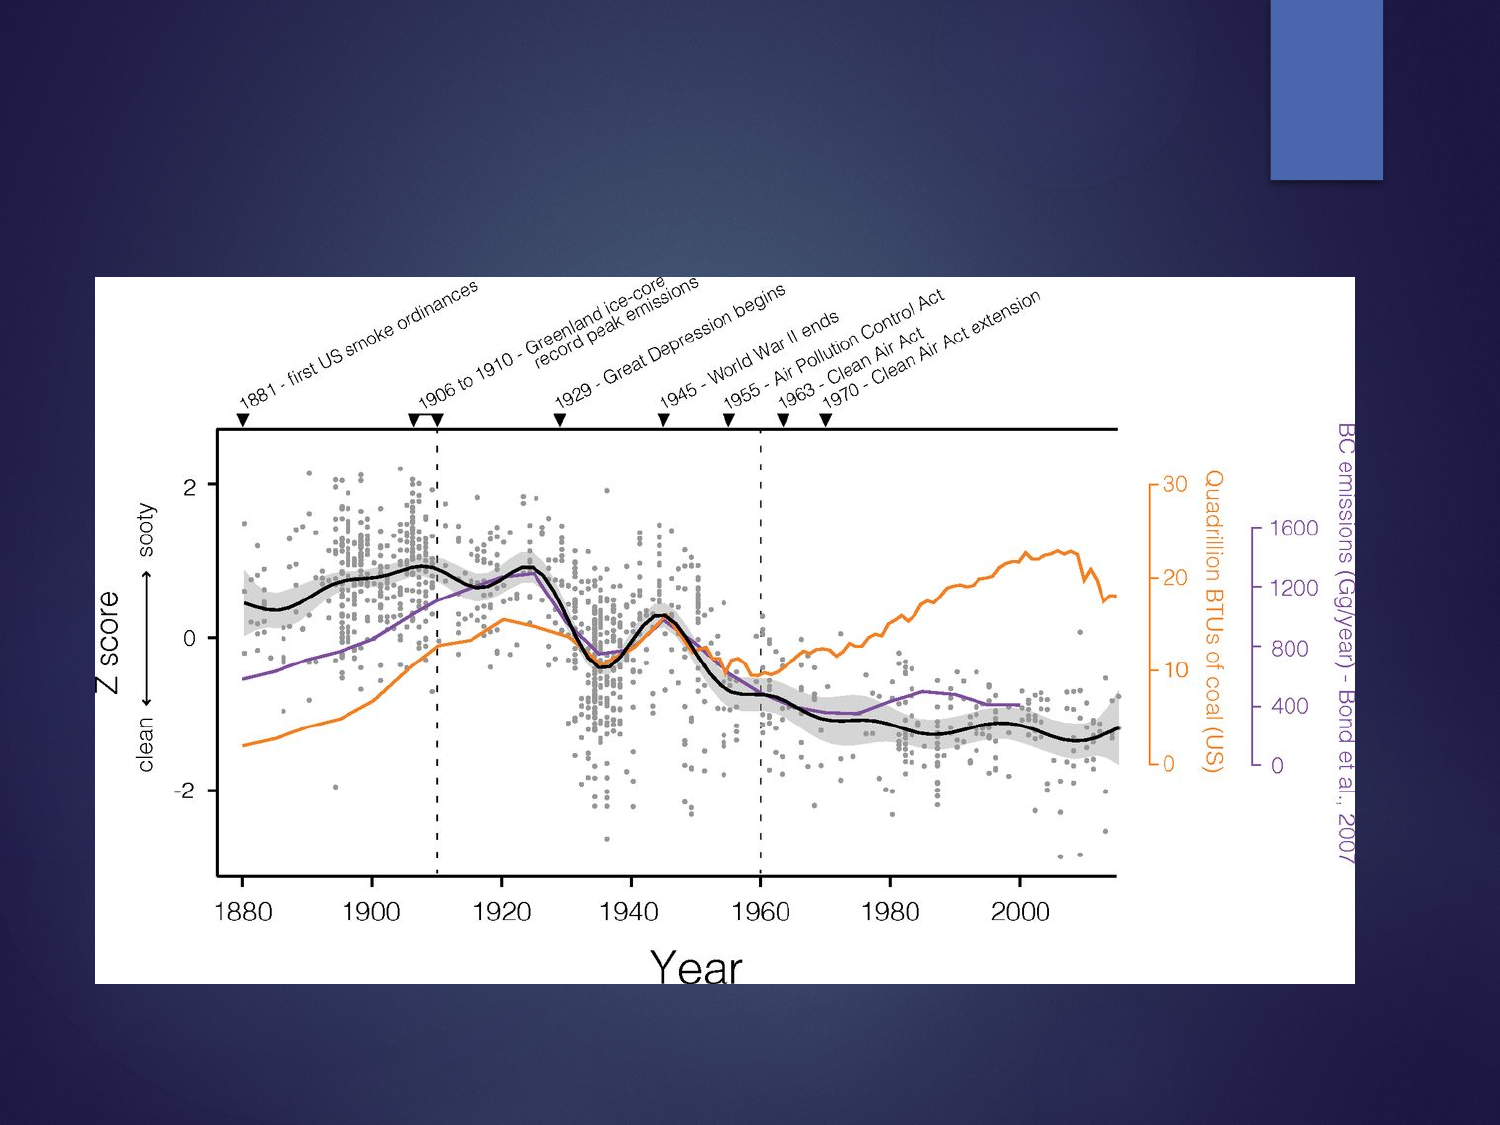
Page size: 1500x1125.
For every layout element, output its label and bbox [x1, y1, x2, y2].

picture [95, 277, 1355, 984]
